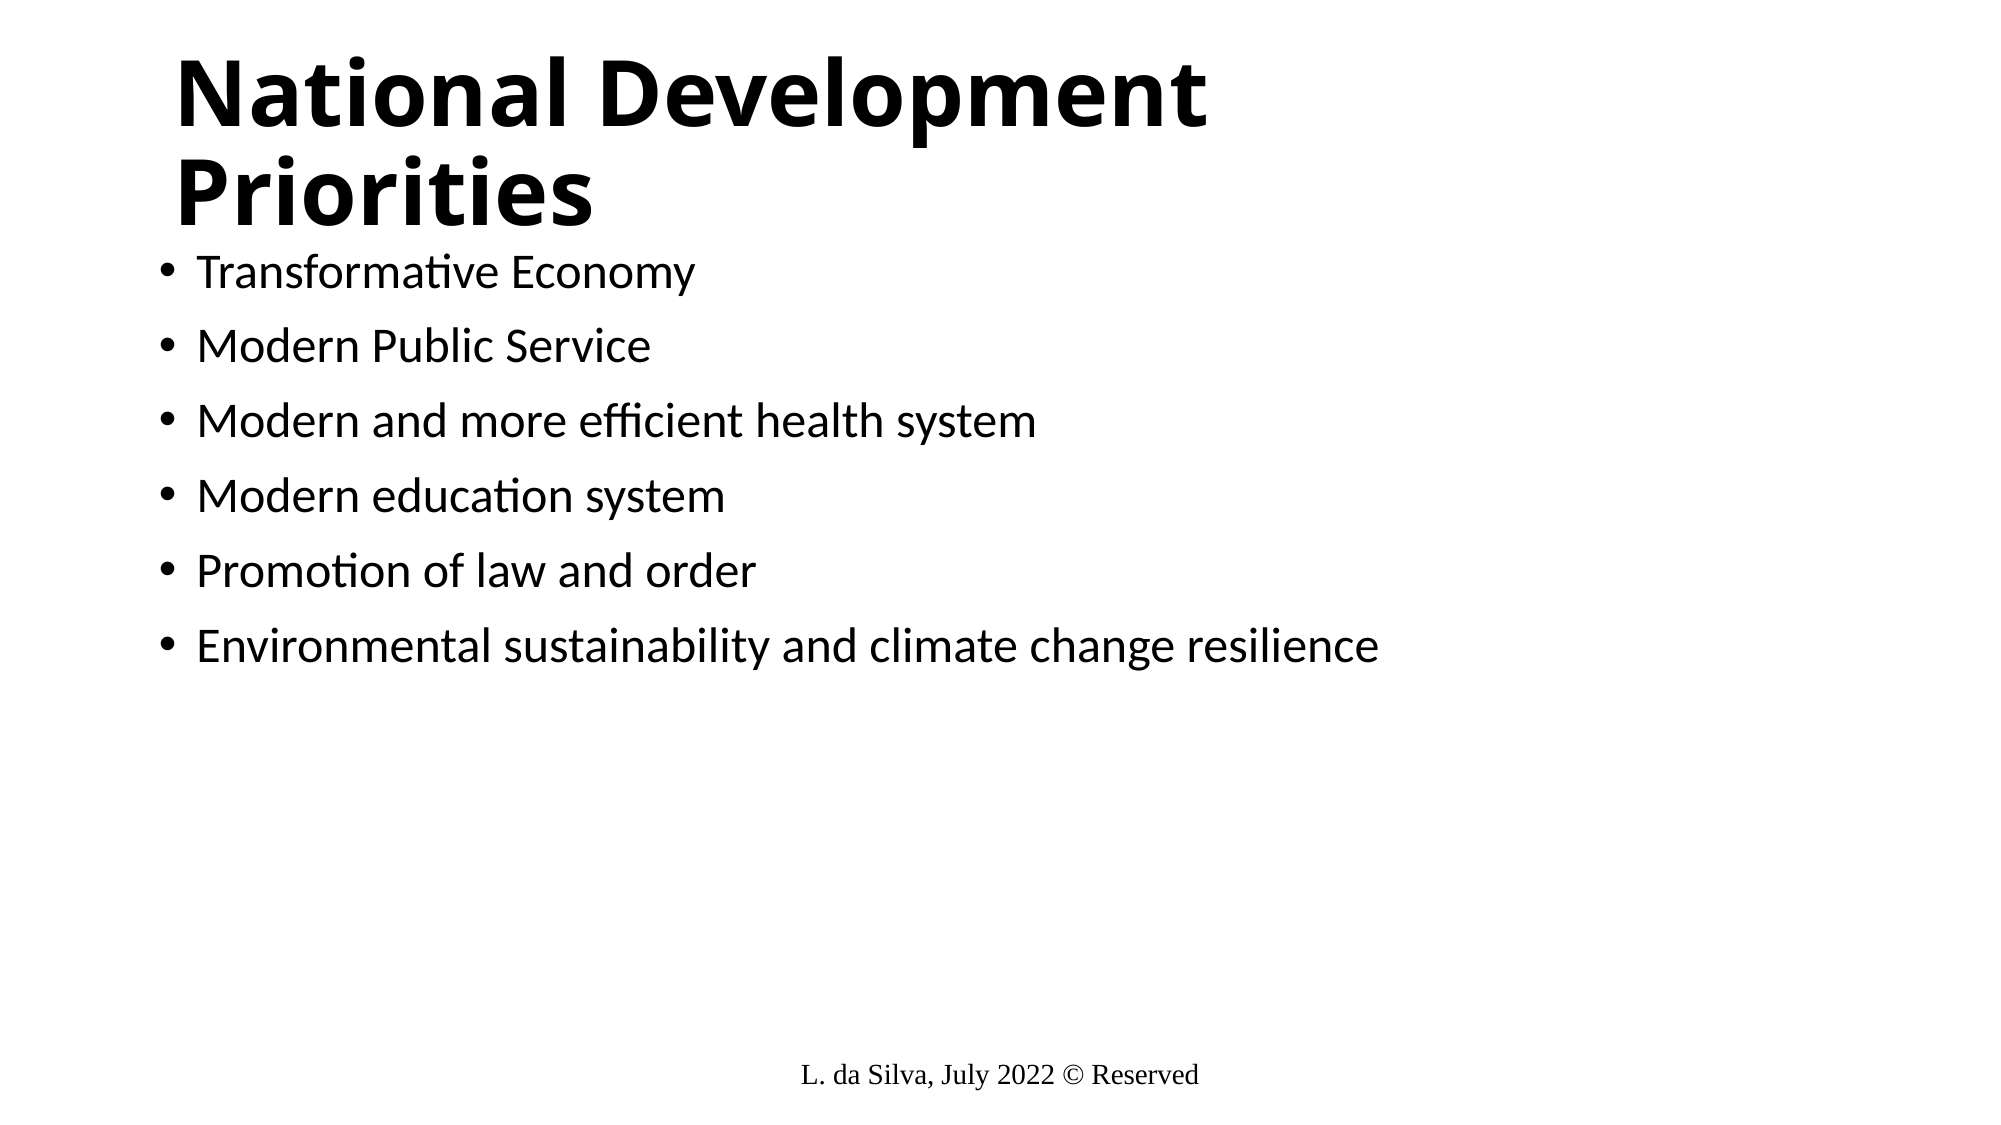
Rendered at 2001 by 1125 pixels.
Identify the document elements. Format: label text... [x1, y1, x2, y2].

title National Development Priorities [158, 22, 1559, 271]
footer L. da Silva, July 2022 © Reserved [662, 1042, 1338, 1103]
list Transformative Economy Modern Public Service Modern and more efficient health system Modern education system Promotion of law and order Environmental sustainability and climate change resilience [144, 237, 1544, 831]
